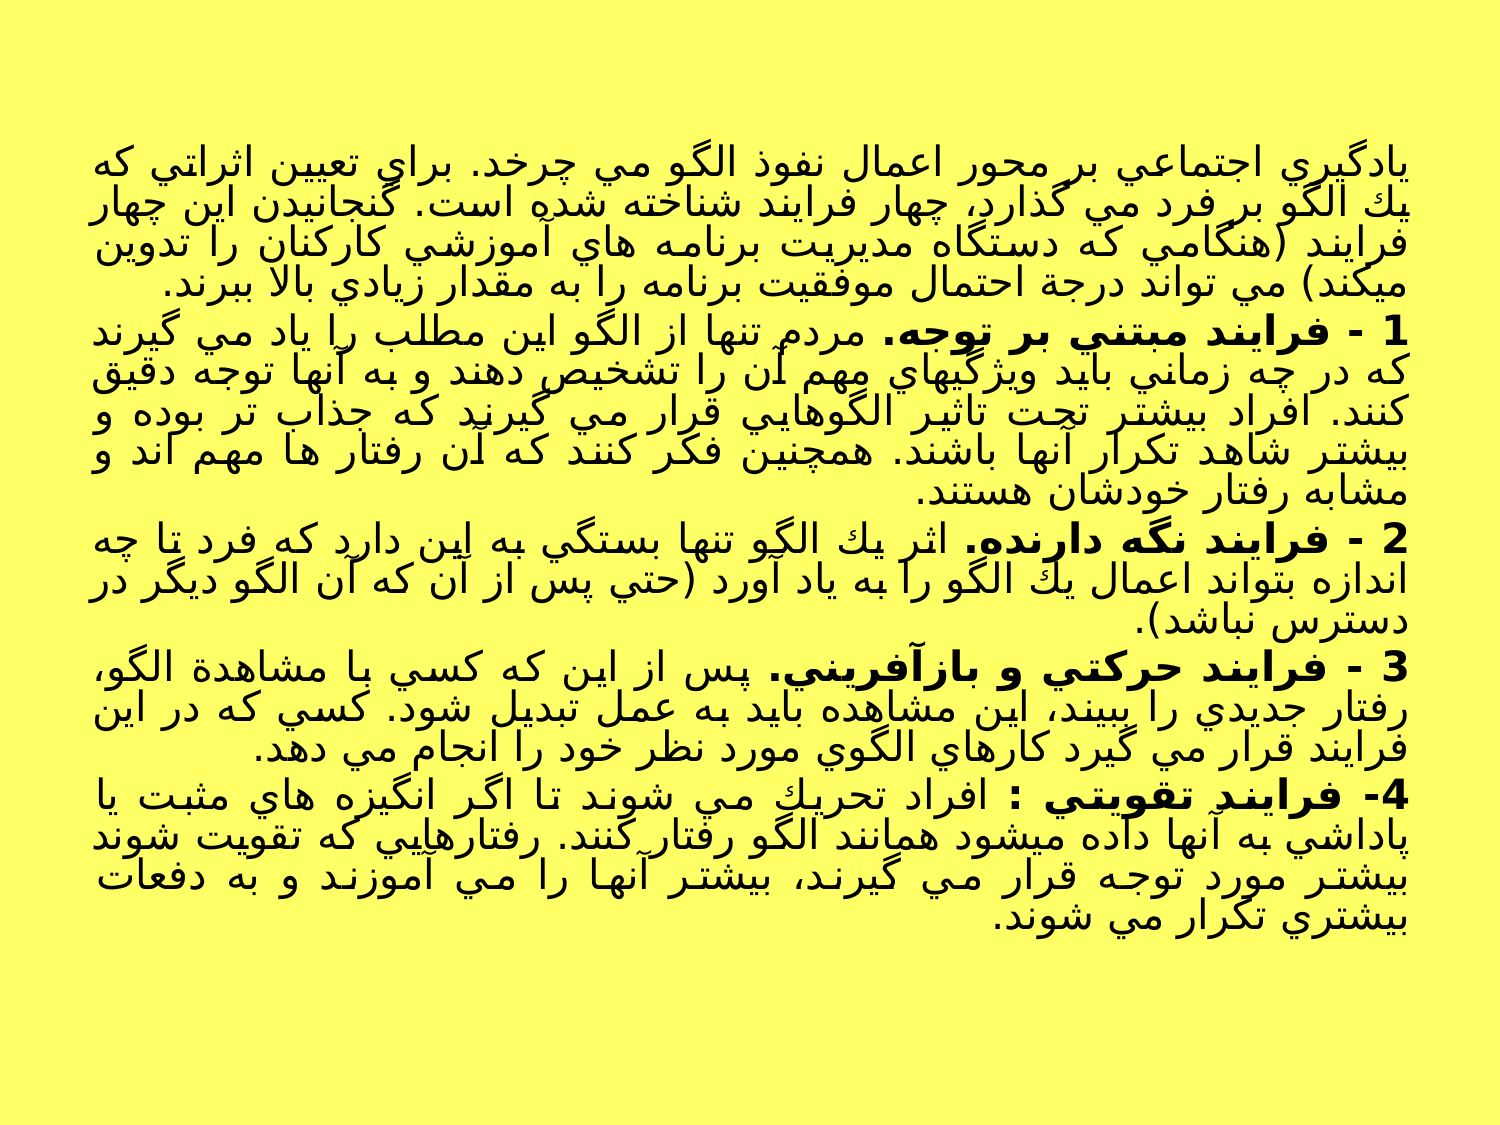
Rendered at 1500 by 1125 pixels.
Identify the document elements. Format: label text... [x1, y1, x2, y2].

text_box [1176, 918, 1194, 939]
text_box [1151, 880, 1180, 899]
text_box [1305, 880, 1405, 899]
list يادگيري اجتماعي بر محور اعمال نفوذ الگو مي چرخد. براي تعيين اثراتي كه يك الگو بر فرد مي گذارد، چهار فرايند شناخته شده است. گنجانيدن اين چهار فرايند (هنگامي كه دستگاه مديريت برنامه هاي آموزشي كاركنان را تدوين ميكند) مي تواند درجة احتمال موفقيت برنامه را به مقدار زيادي بالا ببرند. 1 - فرايند مبتني بر توجه. مردم تنها از الگو اين مطلب را ياد مي گيرند كه در چه زماني بايد ويژگيهاي مهم آن را تشخيص دهند و به آنها توجه دقيق كنند. افراد بيشتر تحت تاثير الگوهايي قرار مي گيرند كه جذاب تر بوده و بيشتر شاهد تكرار آنها باشند. همچنين فكر كنند كه آن رفتار ها مهم اند و مشابه رفتار خودشان هستند. 2 - فرايند نگه دارنده. اثر يك الگو تنها بستگي به اين دارد كه فرد تا چه اندازه بتواند اعمال يك الگو را به ياد آورد (حتي پس از آن كه آن الگو ديگر در دسترس نباشد). 3 - فرايند حركتي و بازآفريني. پس از اين كه كسي با مشاهدة الگو، رفتار جديدي را ببيند، اين مشاهده بايد به عمل تبديل شود. كسي كه در اين فرايند قرار مي گيرد كارهاي الگوي مورد نظر خود را انجام مي دهد. 4- فرايند تقويتي : افراد تحريك مي شوند تا اگر انگيزه هاي مثبت يا پاداشي به آنها داده ميشود همانند الگو رفتار كنند. رفتارهايي كه تقويت شوند بيشتر مورد توجه قرار مي گيرند، بيشتر آنها را مي آموزند و به دفعات بيشتري تكرار مي شوند. [75, 137, 1425, 880]
text_box [139, 880, 184, 888]
text_box [457, 880, 513, 894]
text_box [1007, 912, 1033, 929]
text_box [923, 880, 979, 894]
text_box [1110, 917, 1160, 934]
text_box [548, 880, 566, 899]
text_box [1312, 914, 1405, 939]
text_box [1034, 880, 1074, 899]
text_box [1283, 912, 1309, 934]
text_box [322, 880, 355, 889]
text_box [230, 880, 255, 888]
text_box [279, 880, 296, 899]
text_box [1101, 880, 1144, 888]
text_box [358, 880, 376, 899]
text_box [1208, 880, 1283, 939]
text_box [844, 880, 894, 899]
text_box [592, 880, 634, 898]
text_box [808, 880, 840, 889]
text_box [99, 880, 131, 889]
text_box [1037, 914, 1090, 939]
text_box [668, 880, 768, 899]
text_box [378, 880, 419, 899]
text_box [1002, 880, 1020, 899]
